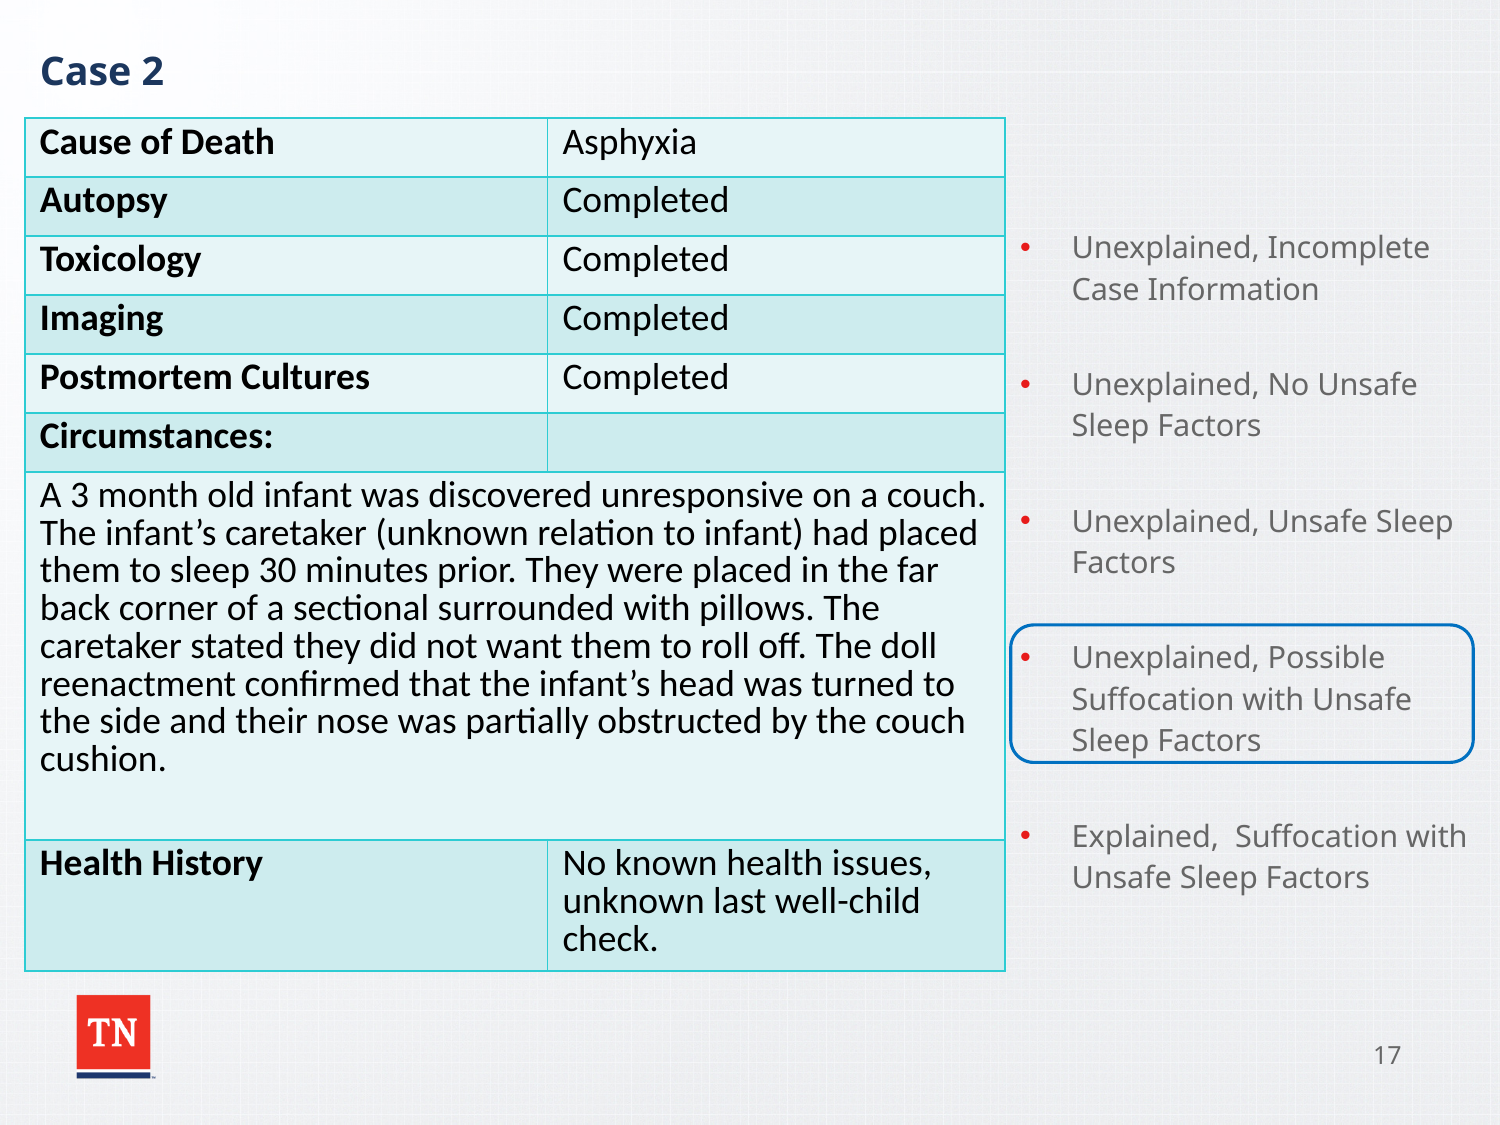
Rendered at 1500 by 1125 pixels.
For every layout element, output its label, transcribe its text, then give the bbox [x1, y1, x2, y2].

table_cell Health History [26, 841, 547, 970]
table_cell Circumstances: [26, 414, 547, 471]
table_cell Toxicology [26, 237, 547, 294]
table_cell [548, 414, 1004, 471]
table_cell Imaging [26, 296, 547, 353]
table_cell Autopsy [26, 178, 547, 235]
table_cell Completed [548, 296, 1004, 353]
table_cell A 3 month old infant was discovered unresponsive on a couch. The infant’s caretaker (unknown relation to infant) had placed them to sleep 30 minutes prior. They were placed in the far back corner of a sectional surrounded with pillows. The caretaker stated they did not want them to roll off. The doll reenactment confirmed that the infant’s head was turned to the side and their nose was partially obstructed by the couch cushion. [26, 473, 1004, 839]
table_header Asphyxia [548, 119, 1004, 176]
picture [0, 0, 1500, 1125]
text_box Unexplained, Incomplete Case Information Unexplained, No Unsafe Sleep Factors Unexplained, Unsafe Sleep Factors Unexplained, Possible Suffocation with Unsafe Sleep Factors Explained, Suffocation with Unsafe Sleep Factors [1004, 218, 1500, 907]
table_cell Completed [548, 355, 1004, 412]
title Case 2 [24, 38, 1375, 102]
table_cell Completed [548, 237, 1004, 294]
table_header Cause of Death [26, 119, 547, 176]
table_cell Completed [548, 178, 1004, 235]
table_cell No known health issues, unknown last well-child check. [548, 841, 1004, 970]
table_cell Postmortem Cultures [26, 355, 547, 412]
